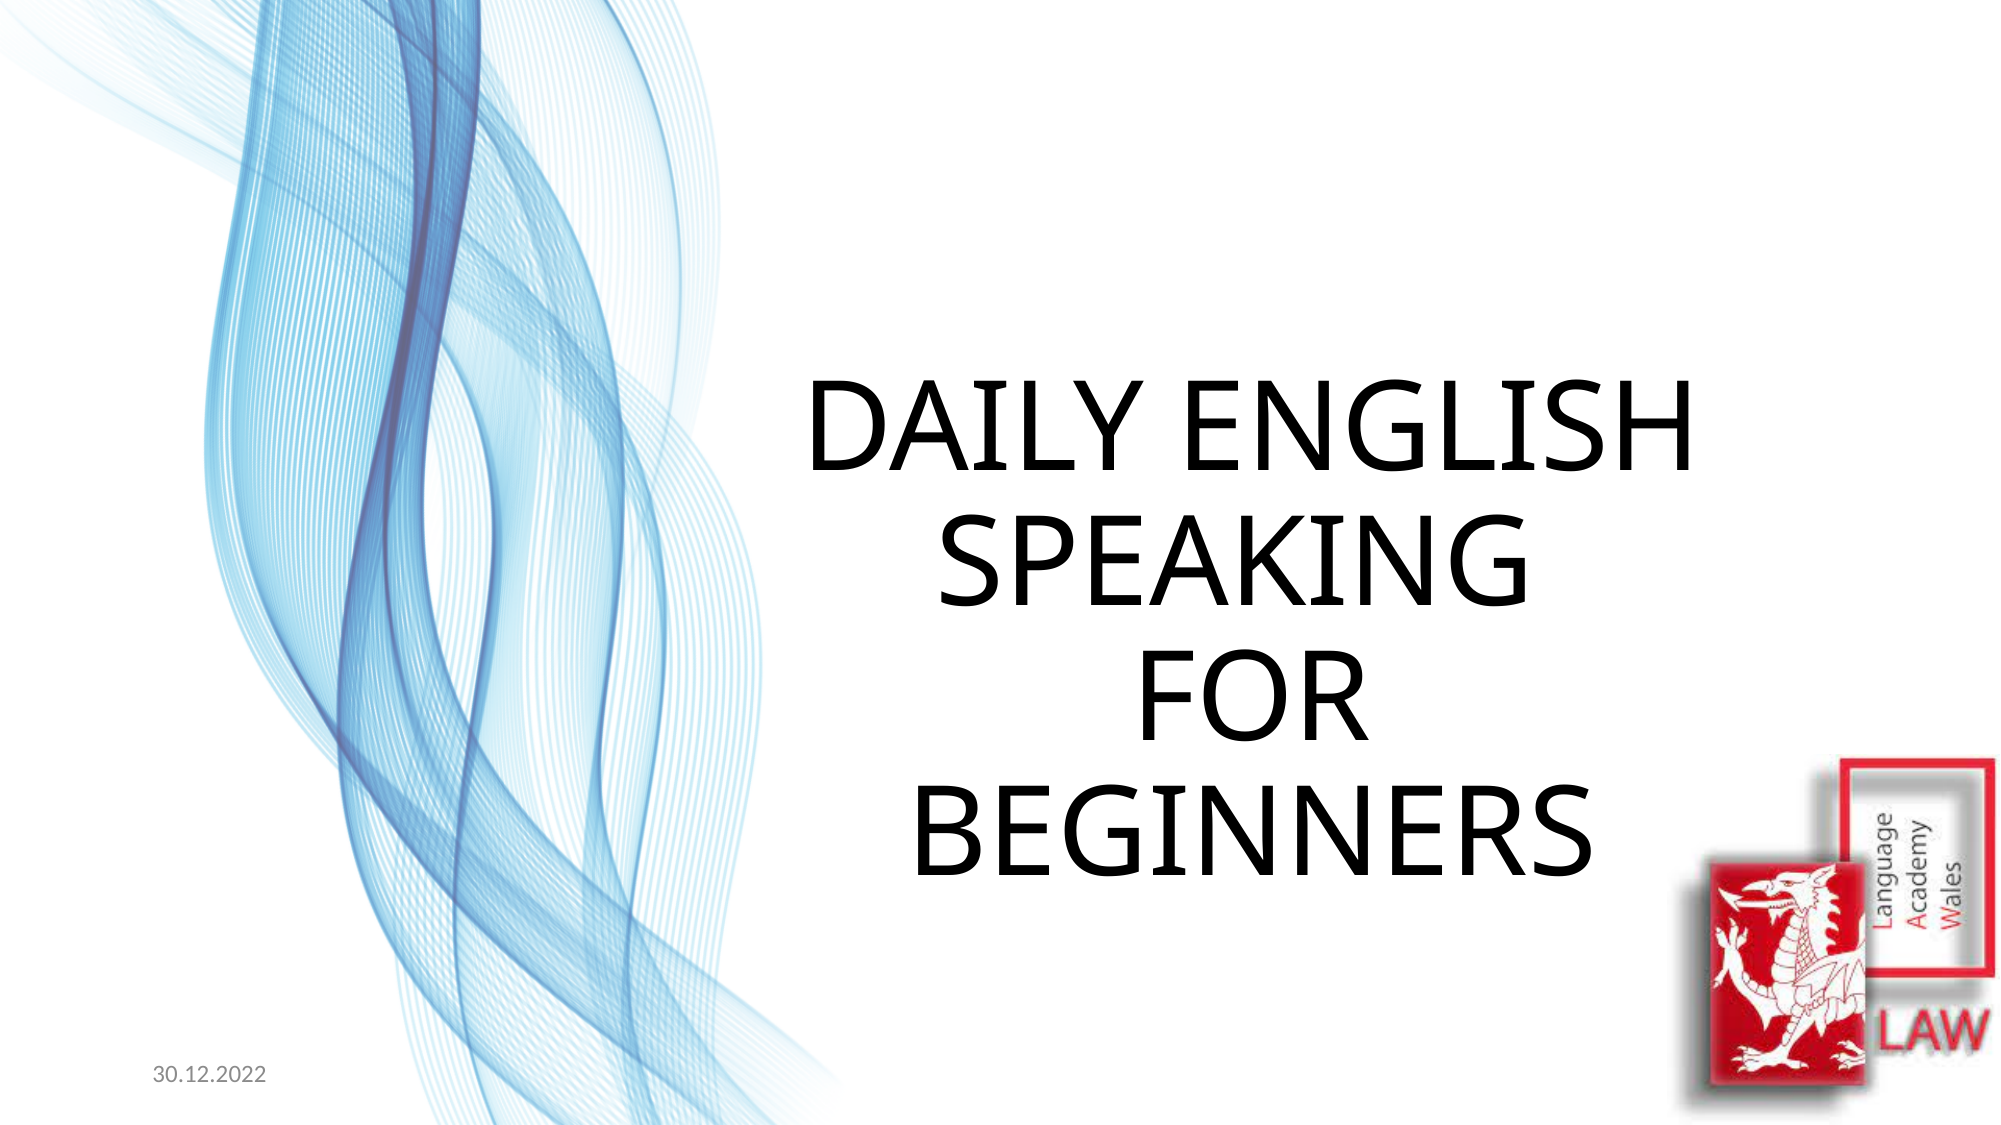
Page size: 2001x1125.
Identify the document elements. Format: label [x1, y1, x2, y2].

picture [1667, 754, 2000, 1125]
list [0, 0, 2000, 1125]
